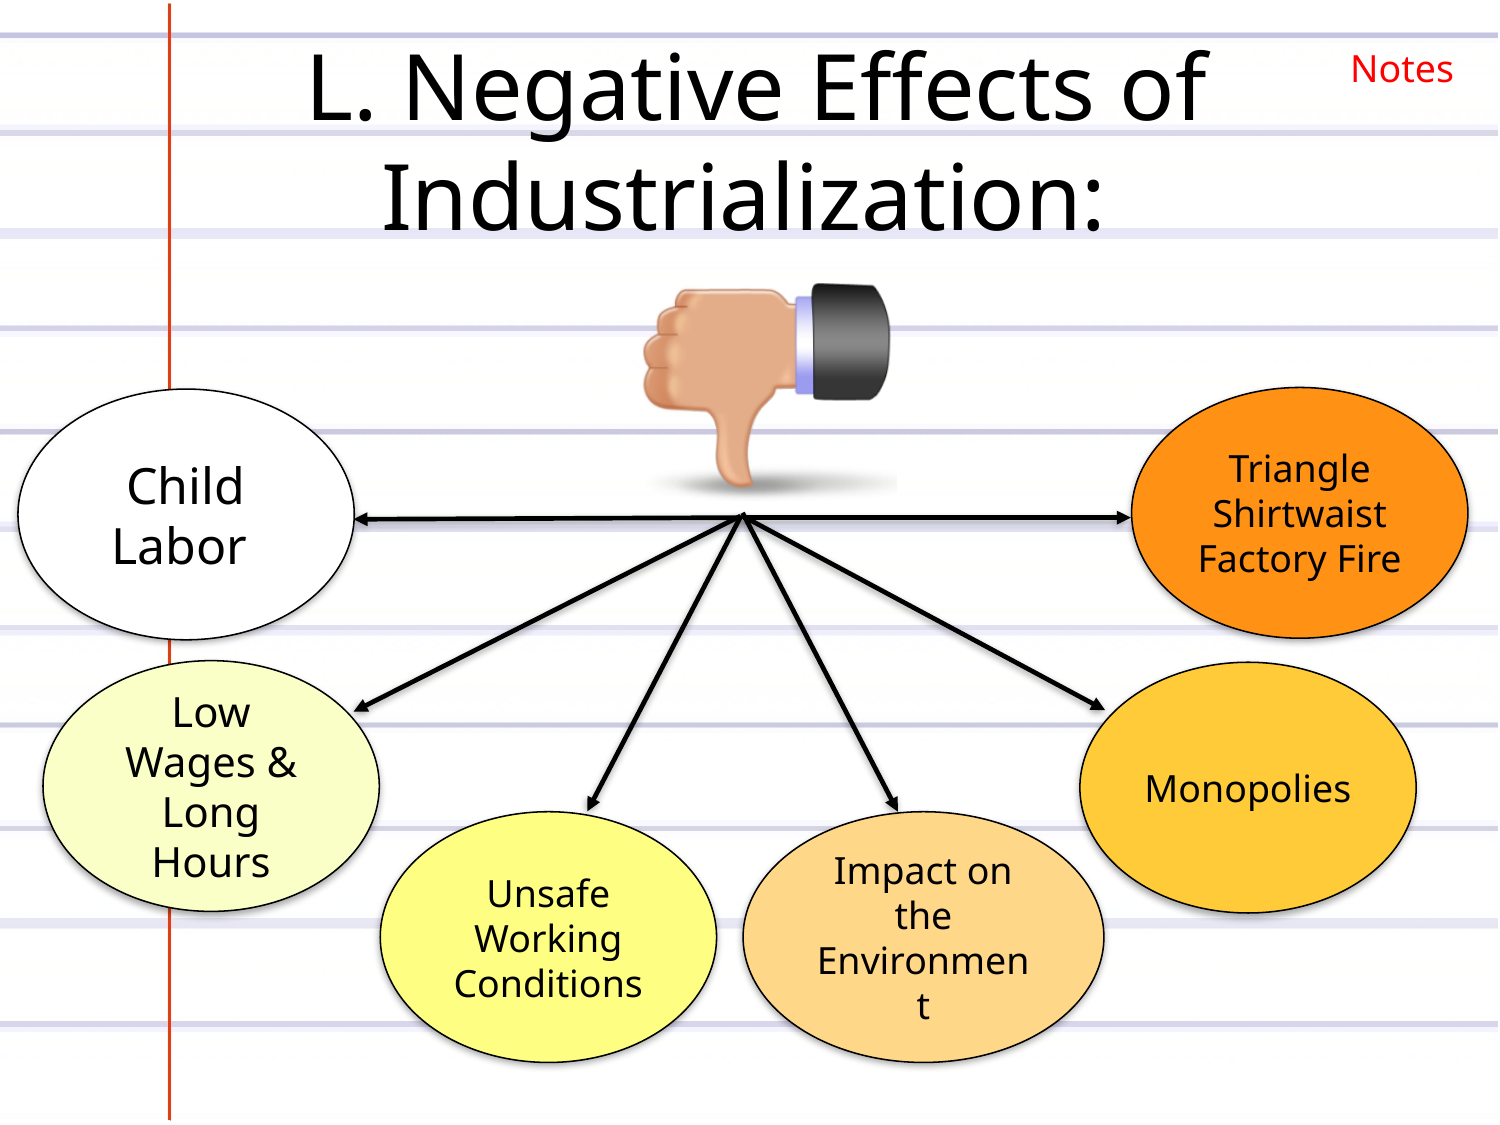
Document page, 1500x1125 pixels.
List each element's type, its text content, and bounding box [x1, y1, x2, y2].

text_box Notes [1335, 37, 1469, 98]
title L. Negative Effects of Industrialization: [12, 99, 1500, 288]
picture [0, 0, 1500, 1125]
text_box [17, 387, 1469, 1063]
